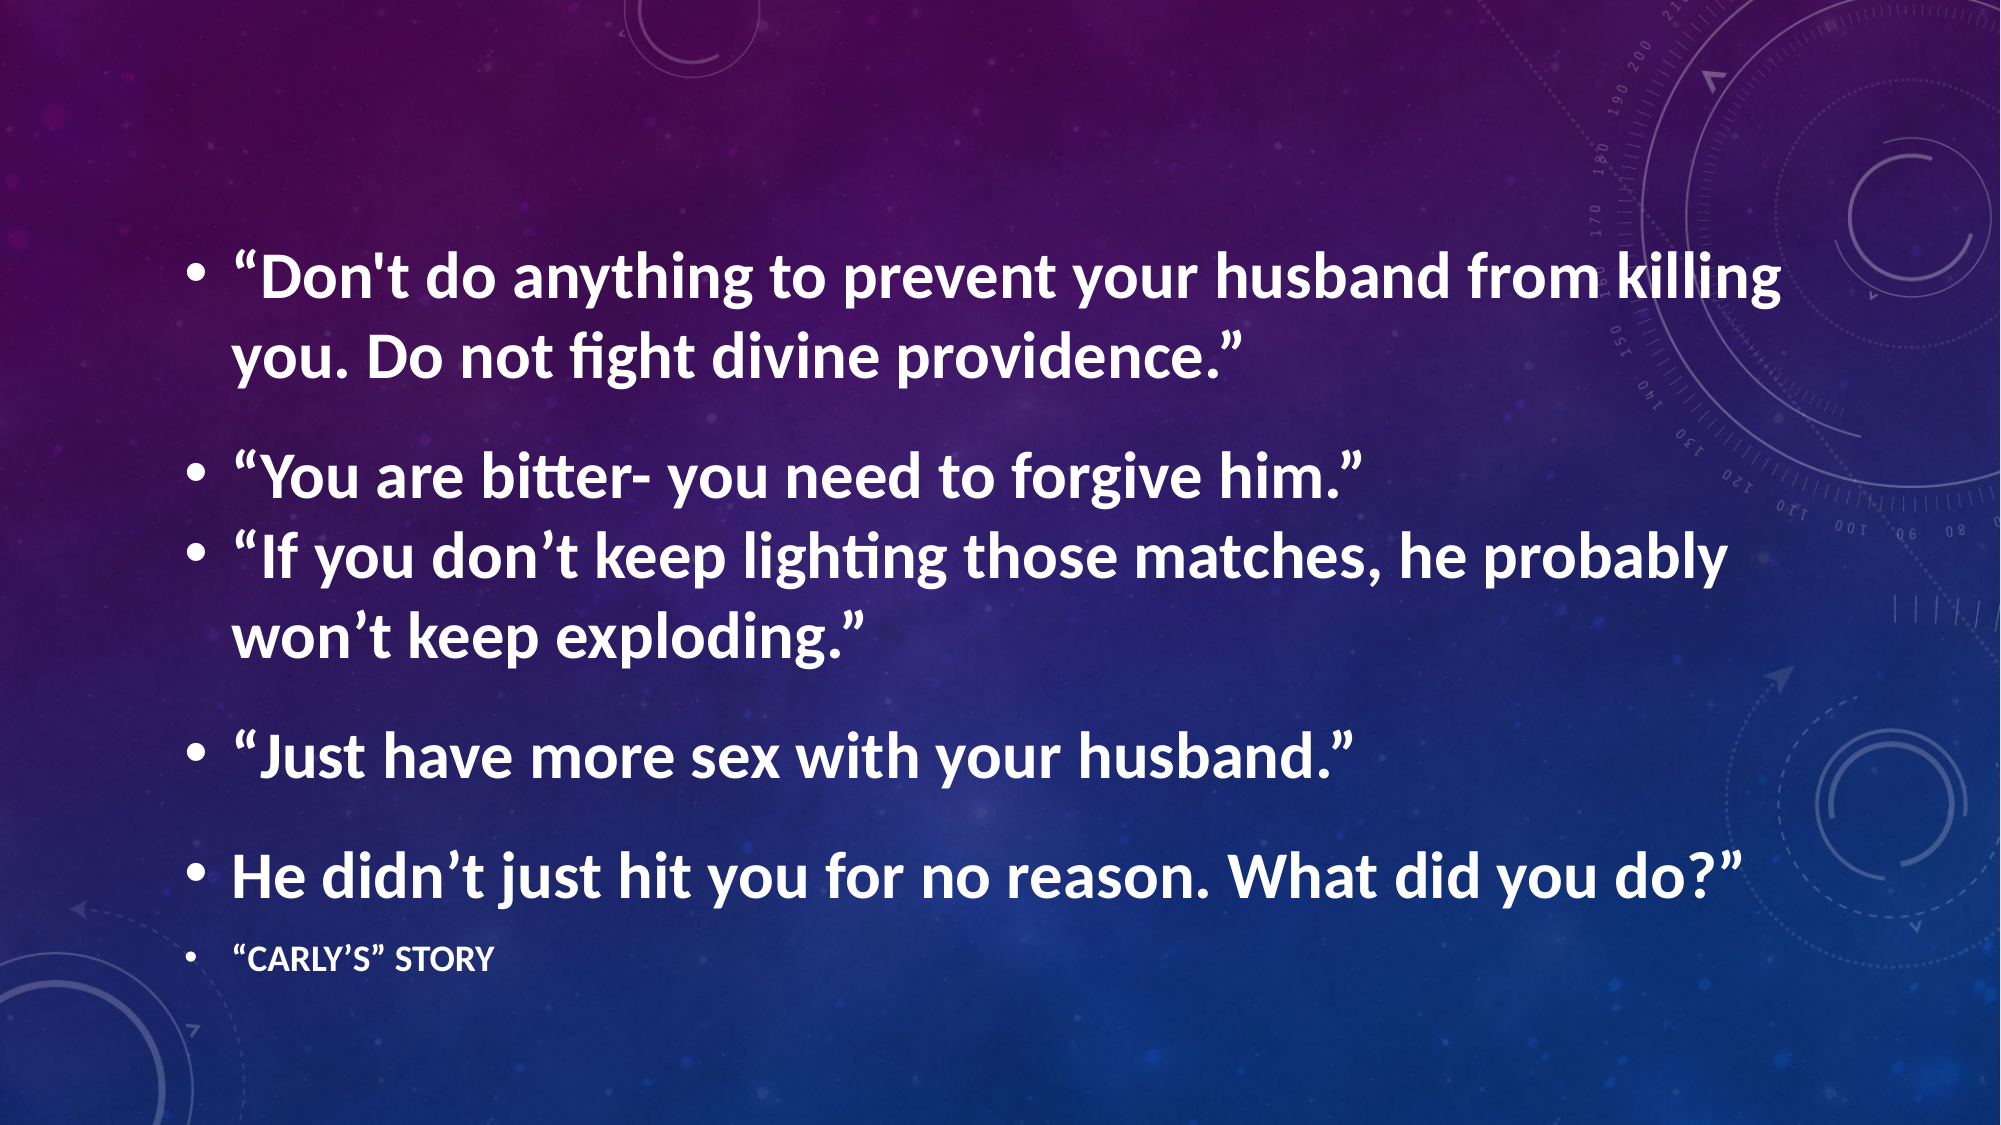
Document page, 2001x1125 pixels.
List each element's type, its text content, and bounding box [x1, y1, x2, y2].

list [112, 60, 1775, 950]
text_box “Don't do anything to prevent your husband from killing you. Do not fight divine providence.” “You are bitter- you need to forgive him.” “If you don’t keep lighting those matches, he probably won’t keep exploding.” “Just have more sex with your husband.” He didn’t just hit you for no reason. What did you do?” “CARLY’S” STORY [169, 224, 1805, 1032]
picture [0, 0, 2001, 1125]
